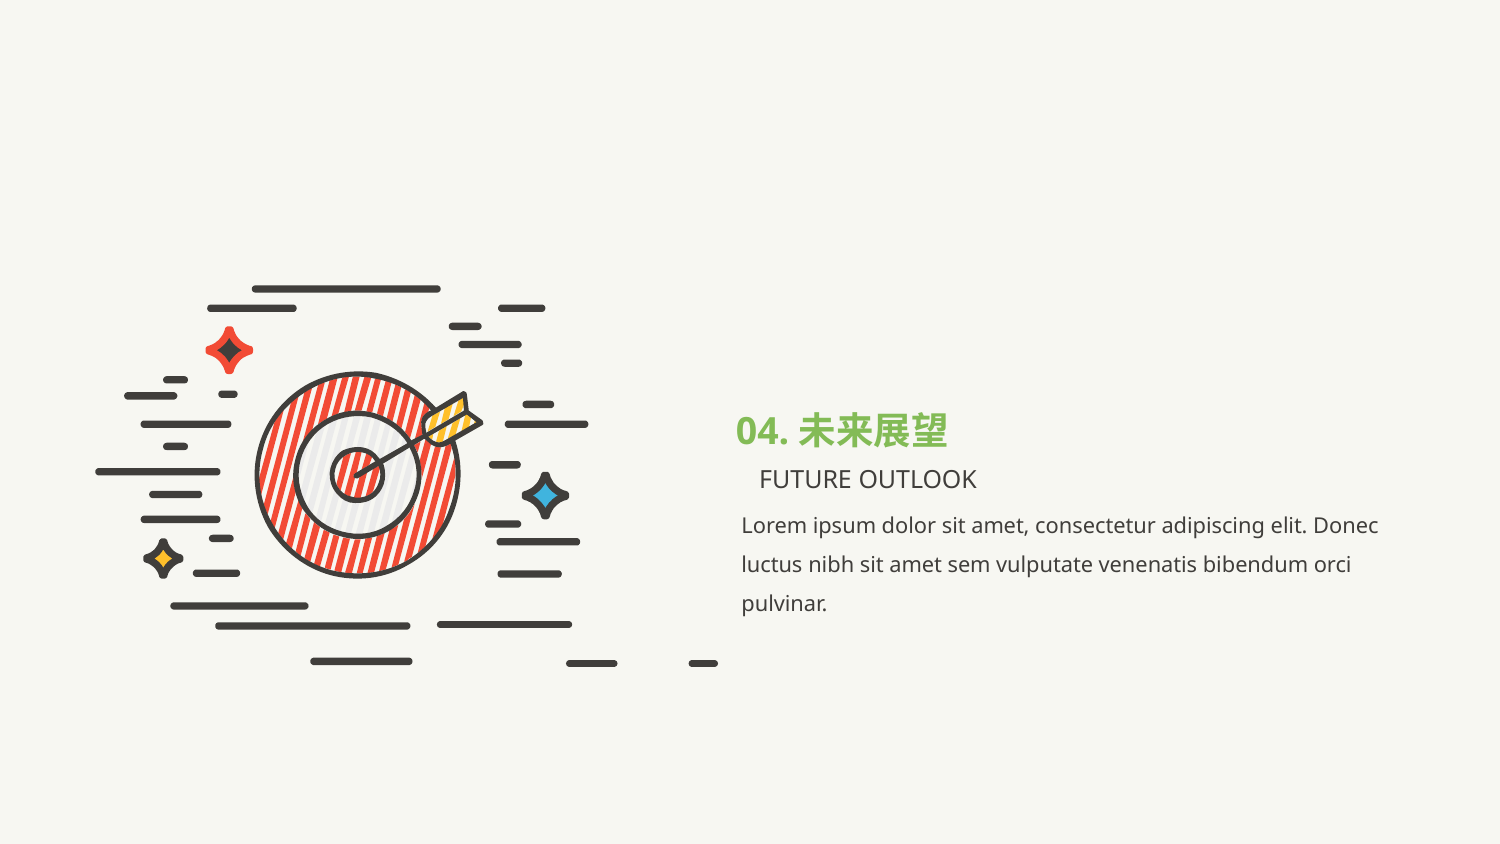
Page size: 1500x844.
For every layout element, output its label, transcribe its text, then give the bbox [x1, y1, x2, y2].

text_box [310, 657, 413, 666]
text_box [497, 570, 562, 578]
text_box [485, 520, 522, 528]
text_box [496, 538, 581, 546]
text_box [149, 490, 203, 499]
text_box [124, 392, 178, 400]
text_box [215, 622, 411, 630]
text_box [534, 484, 557, 507]
text_box [448, 322, 482, 331]
text_box [163, 376, 188, 384]
text_box [170, 602, 309, 610]
text_box 04.未来展望 [721, 399, 964, 460]
text_box [192, 569, 241, 577]
text_box [95, 468, 221, 476]
text_box Lorem ipsum dolor sit amet, consectetur adipiscing elit. Donec luctus nibh sit amet sem vulputate venenatis bibendum orci pulvinar. [726, 490, 1400, 624]
text_box [504, 420, 589, 428]
text_box [522, 400, 555, 409]
text_box [218, 390, 238, 398]
text_box [458, 340, 522, 349]
text_box [163, 442, 188, 451]
text_box [251, 285, 441, 293]
text_box [156, 551, 171, 566]
text_box [208, 534, 234, 543]
text_box [140, 515, 221, 524]
text_box FUTURE OUTLOOK [744, 456, 993, 502]
text_box [218, 339, 240, 361]
text_box [140, 420, 232, 428]
text_box [143, 538, 184, 579]
text_box [488, 461, 521, 469]
text_box [521, 471, 570, 520]
text_box [498, 304, 546, 312]
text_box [251, 368, 484, 582]
text_box [501, 359, 523, 367]
text_box [207, 304, 297, 312]
text_box [205, 326, 254, 375]
